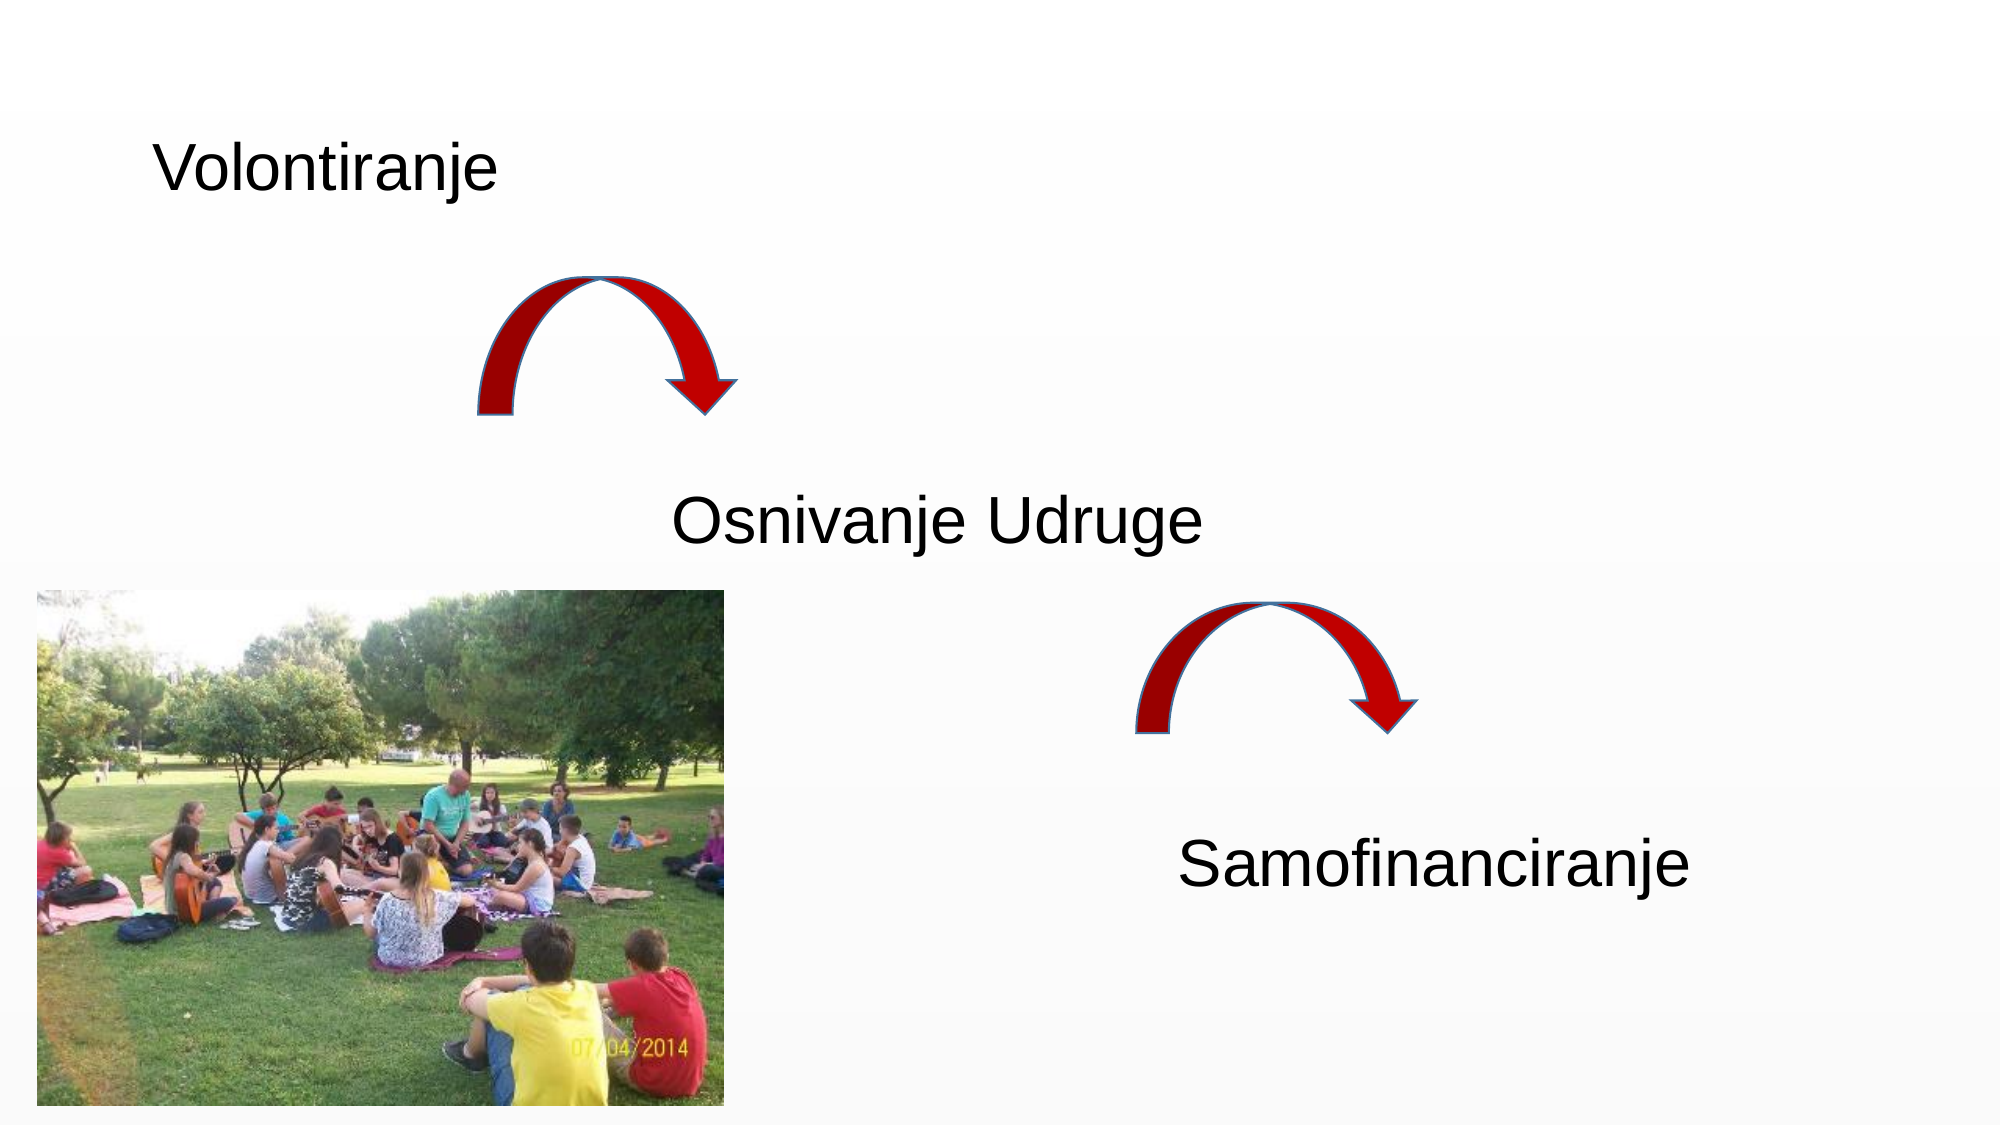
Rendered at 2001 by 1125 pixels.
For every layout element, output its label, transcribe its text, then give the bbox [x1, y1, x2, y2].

text_box Osnivanje Udruge [656, 469, 1340, 565]
text_box [477, 276, 739, 417]
text_box [1135, 601, 1419, 735]
picture [36, 590, 724, 1106]
text_box Samofinanciranje [1162, 731, 1707, 907]
title Volontiranje [137, 59, 1863, 278]
